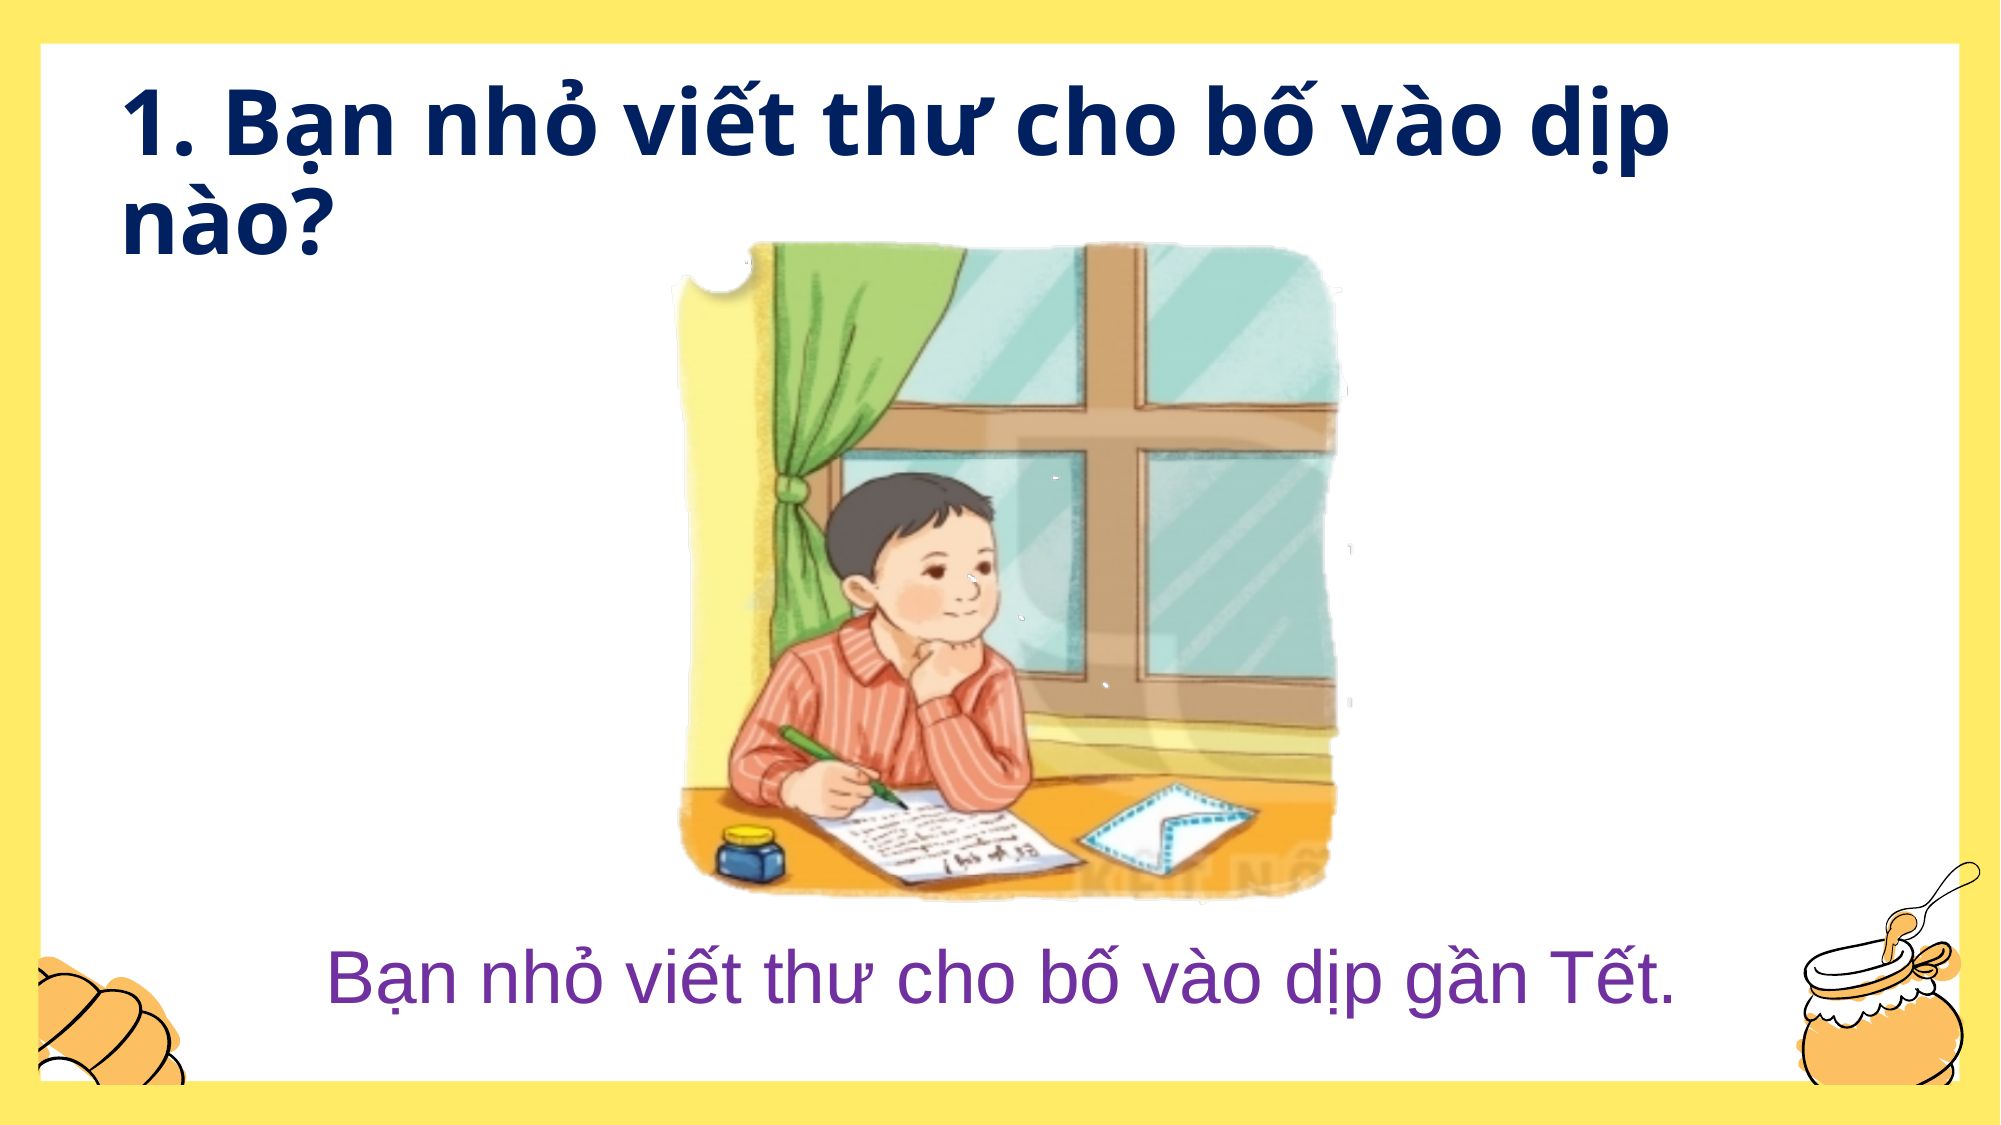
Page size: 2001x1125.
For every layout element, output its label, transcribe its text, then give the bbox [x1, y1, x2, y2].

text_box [1796, 861, 1981, 1085]
text_box Bạn nhỏ viết thư cho bố vào dịp gần Tết. [310, 921, 1702, 1027]
title 1. Bạn nhỏ viết thư cho bố vào dịp nào? [104, 66, 1908, 285]
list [38, 864, 251, 1085]
picture [654, 236, 1358, 910]
